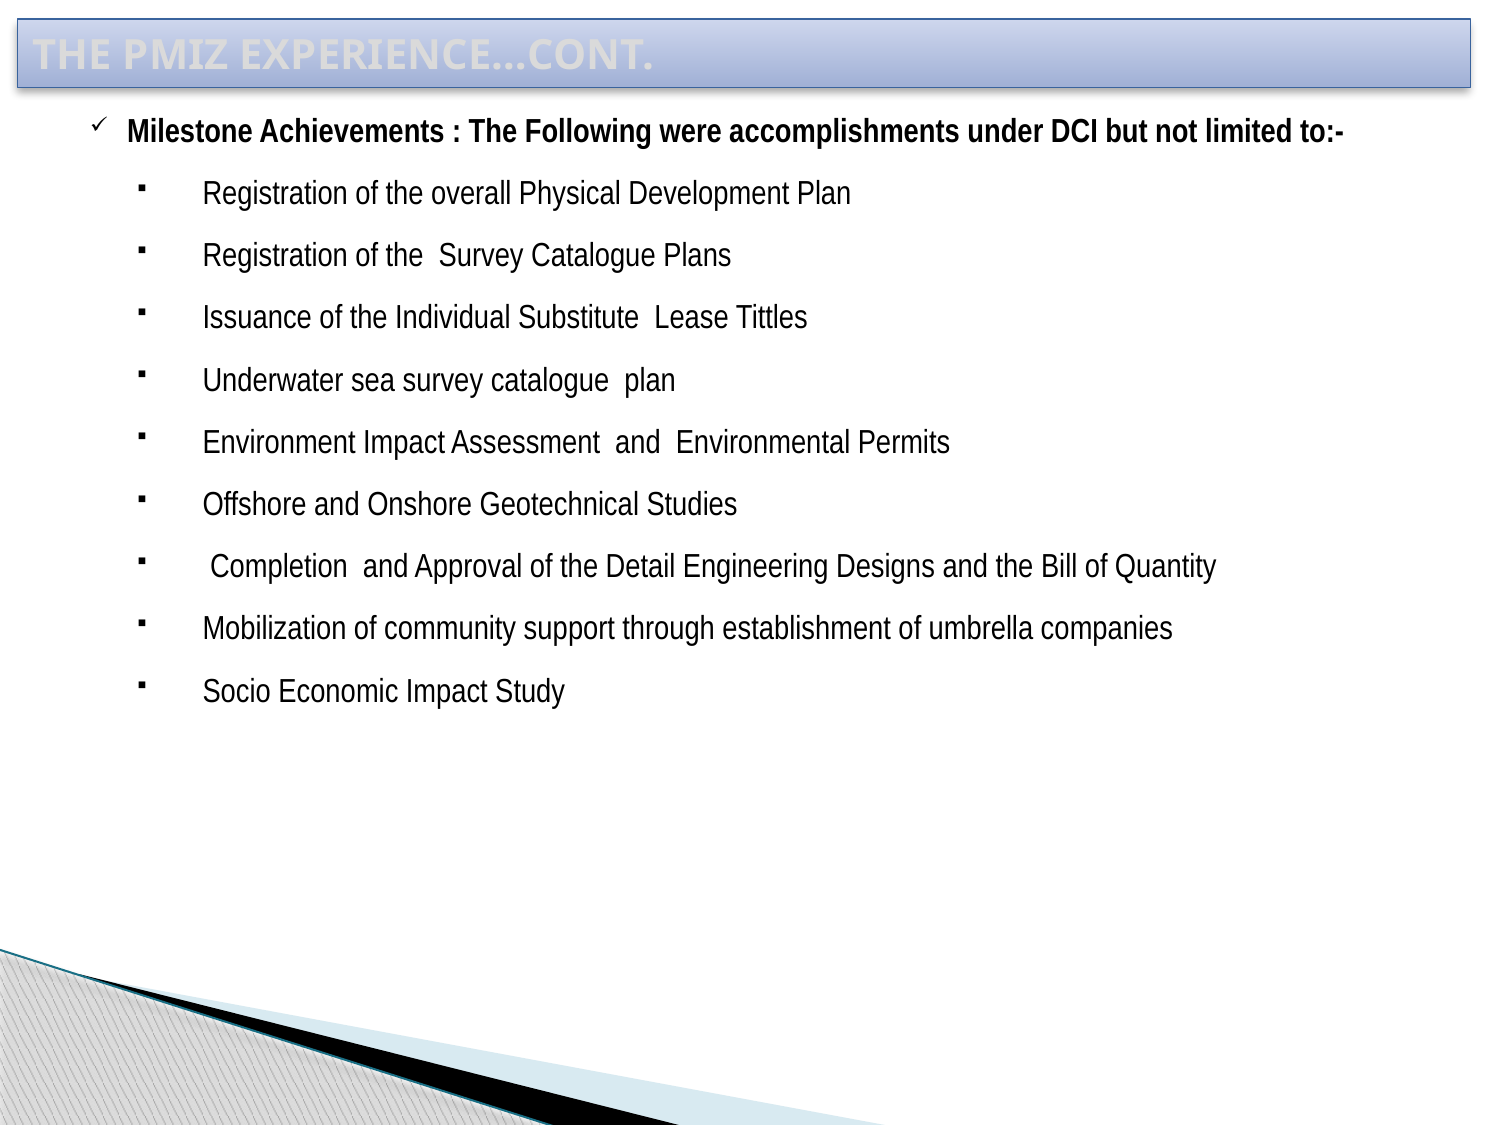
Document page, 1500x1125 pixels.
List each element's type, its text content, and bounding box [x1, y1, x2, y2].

list Milestone Achievements : The Following were accomplishments under DCI but not limited to:- Registration of the overall Physical Development Plan Registration of the Survey Catalogue Plans Issuance of the Individual Substitute Lease Tittles Underwater sea survey catalogue plan Environment Impact Assessment and Environmental Permits Offshore and Onshore Geotechnical Studies Completion and Approval of the Detail Engineering Designs and the Bill of Quantity Mobilization of community support through establishment of umbrella companies Socio Economic Impact Study [75, 99, 1425, 917]
title THE PMIZ EXPERIENCE…CONT. [17, 18, 1471, 88]
